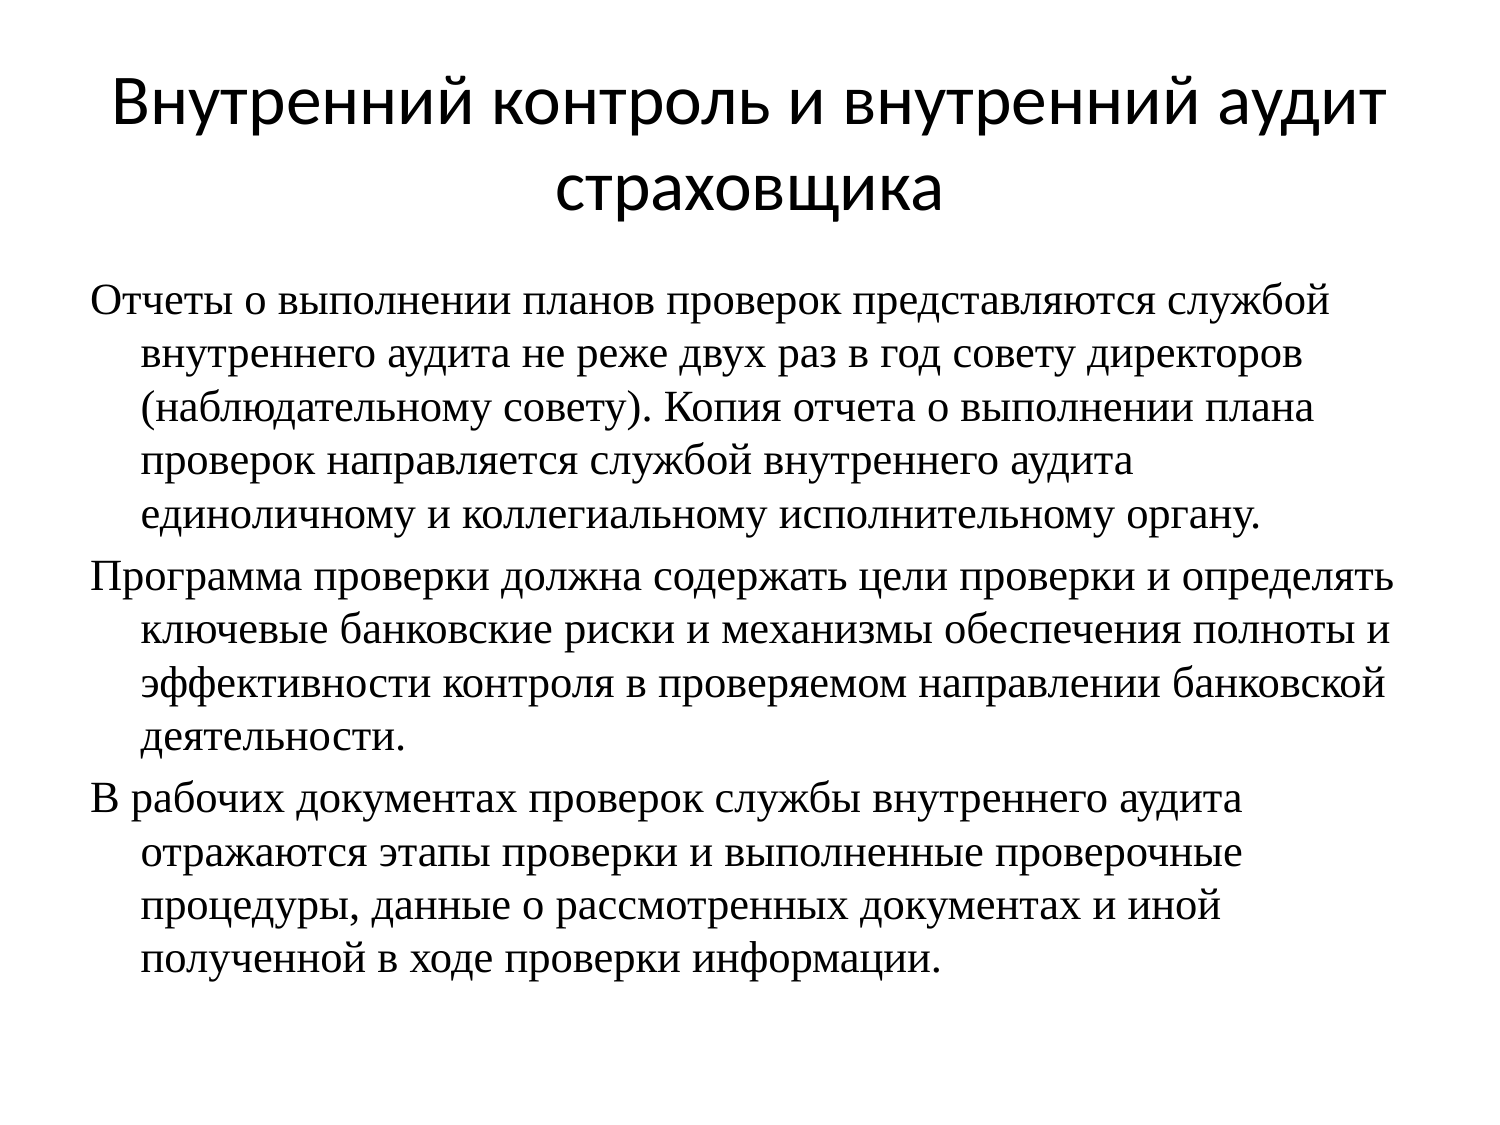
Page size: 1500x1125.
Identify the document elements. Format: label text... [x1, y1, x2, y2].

title Внутренний контроль и внутренний аудит страховщика [75, 45, 1425, 233]
list Отчеты о выполнении планов проверок представляются службой внутреннего аудита не реже двух раз в год совету директоров (наблюдательному совету). Копия отчета о выполнении плана проверок направляется службой внутреннего аудита единоличному и коллегиальному исполнительному органу. Программа проверки должна содержать цели проверки и определять ключевые банковские риски и механизмы обеспечения полноты и эффективности контроля в проверяемом направлении банковской деятельности. В рабочих документах проверок службы внутреннего аудита отражаются этапы проверки и выполненные проверочные процедуры, данные о рассмотренных документах и иной полученной в ходе проверки информации. [75, 262, 1425, 1005]
